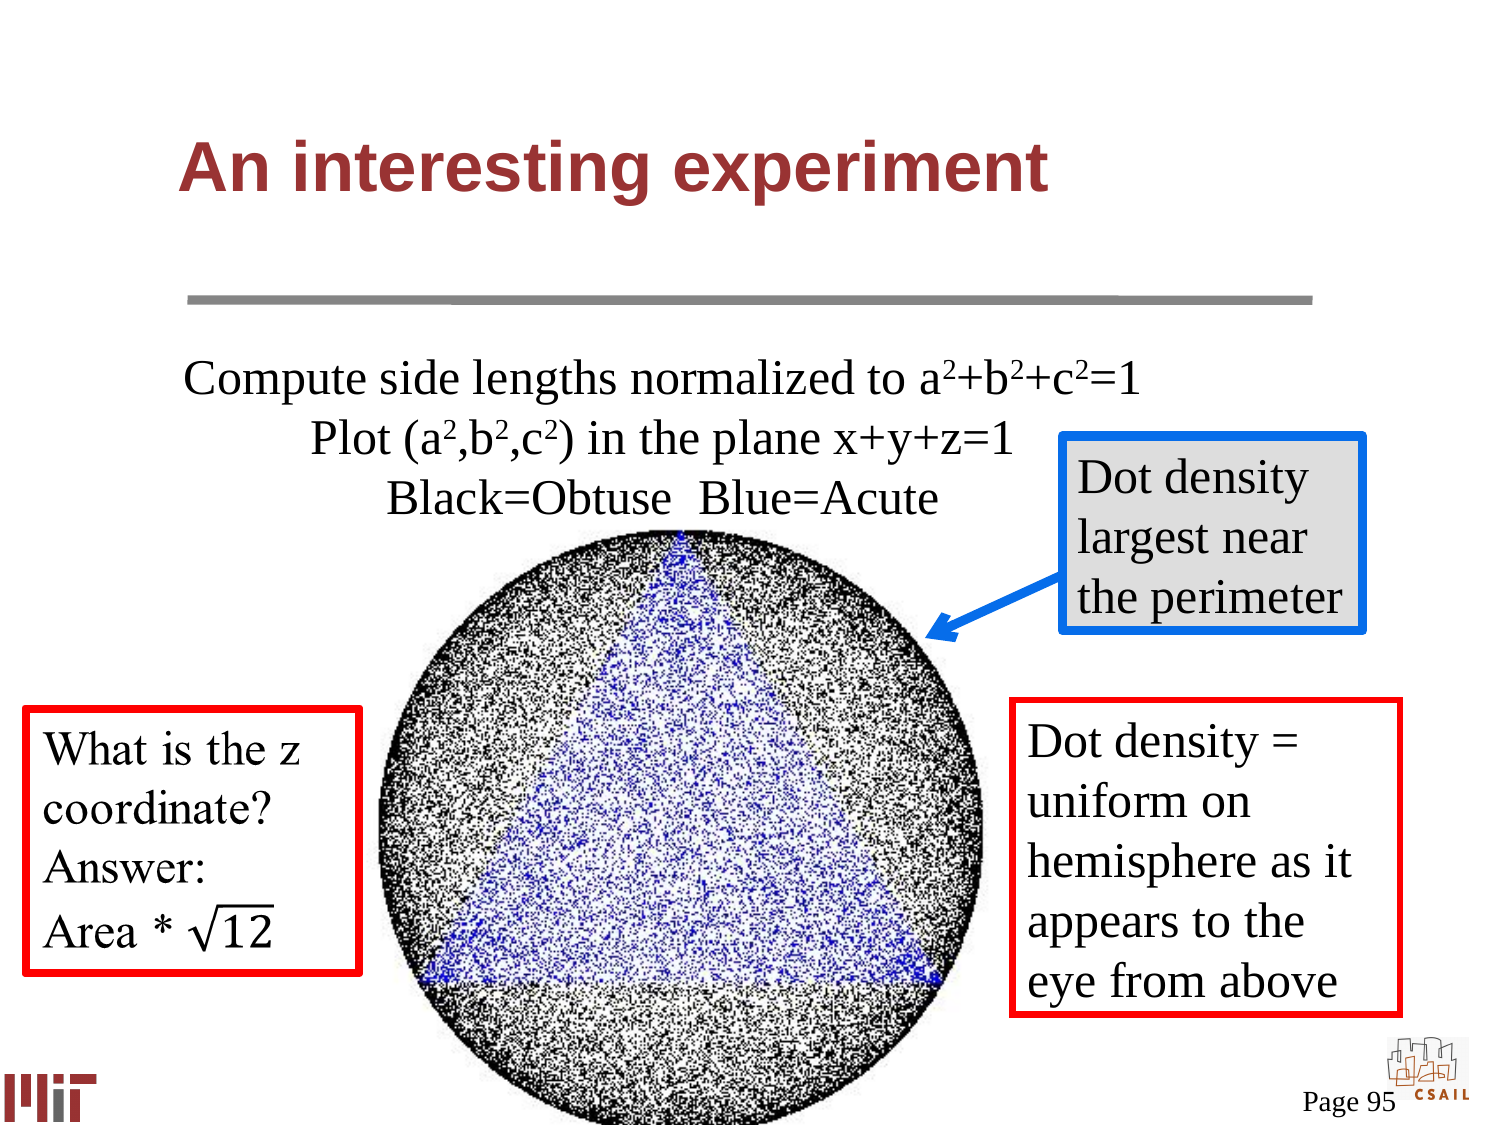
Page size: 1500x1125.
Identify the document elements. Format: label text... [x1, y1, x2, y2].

picture [169, 474, 1158, 1125]
slide_number Page 95 [1287, 1074, 1438, 1125]
text_box Dot density = uniform on hemisphere as it appears to the eye from above [1163, 699, 1400, 1015]
text_box [24, 707, 164, 974]
text_box Dot density largest near the perimeter [1062, 435, 1363, 631]
picture [0, 1070, 100, 1125]
text_box Compute side lengths normalized to a2+b2+c2=1 Plot (a2,b2,c2) in the plane x+y+z=1 Black=Obtuse Blue=Acute [169, 337, 1158, 474]
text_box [924, 574, 1063, 639]
picture [1387, 1037, 1469, 1100]
title An interesting experiment [162, 62, 1329, 267]
